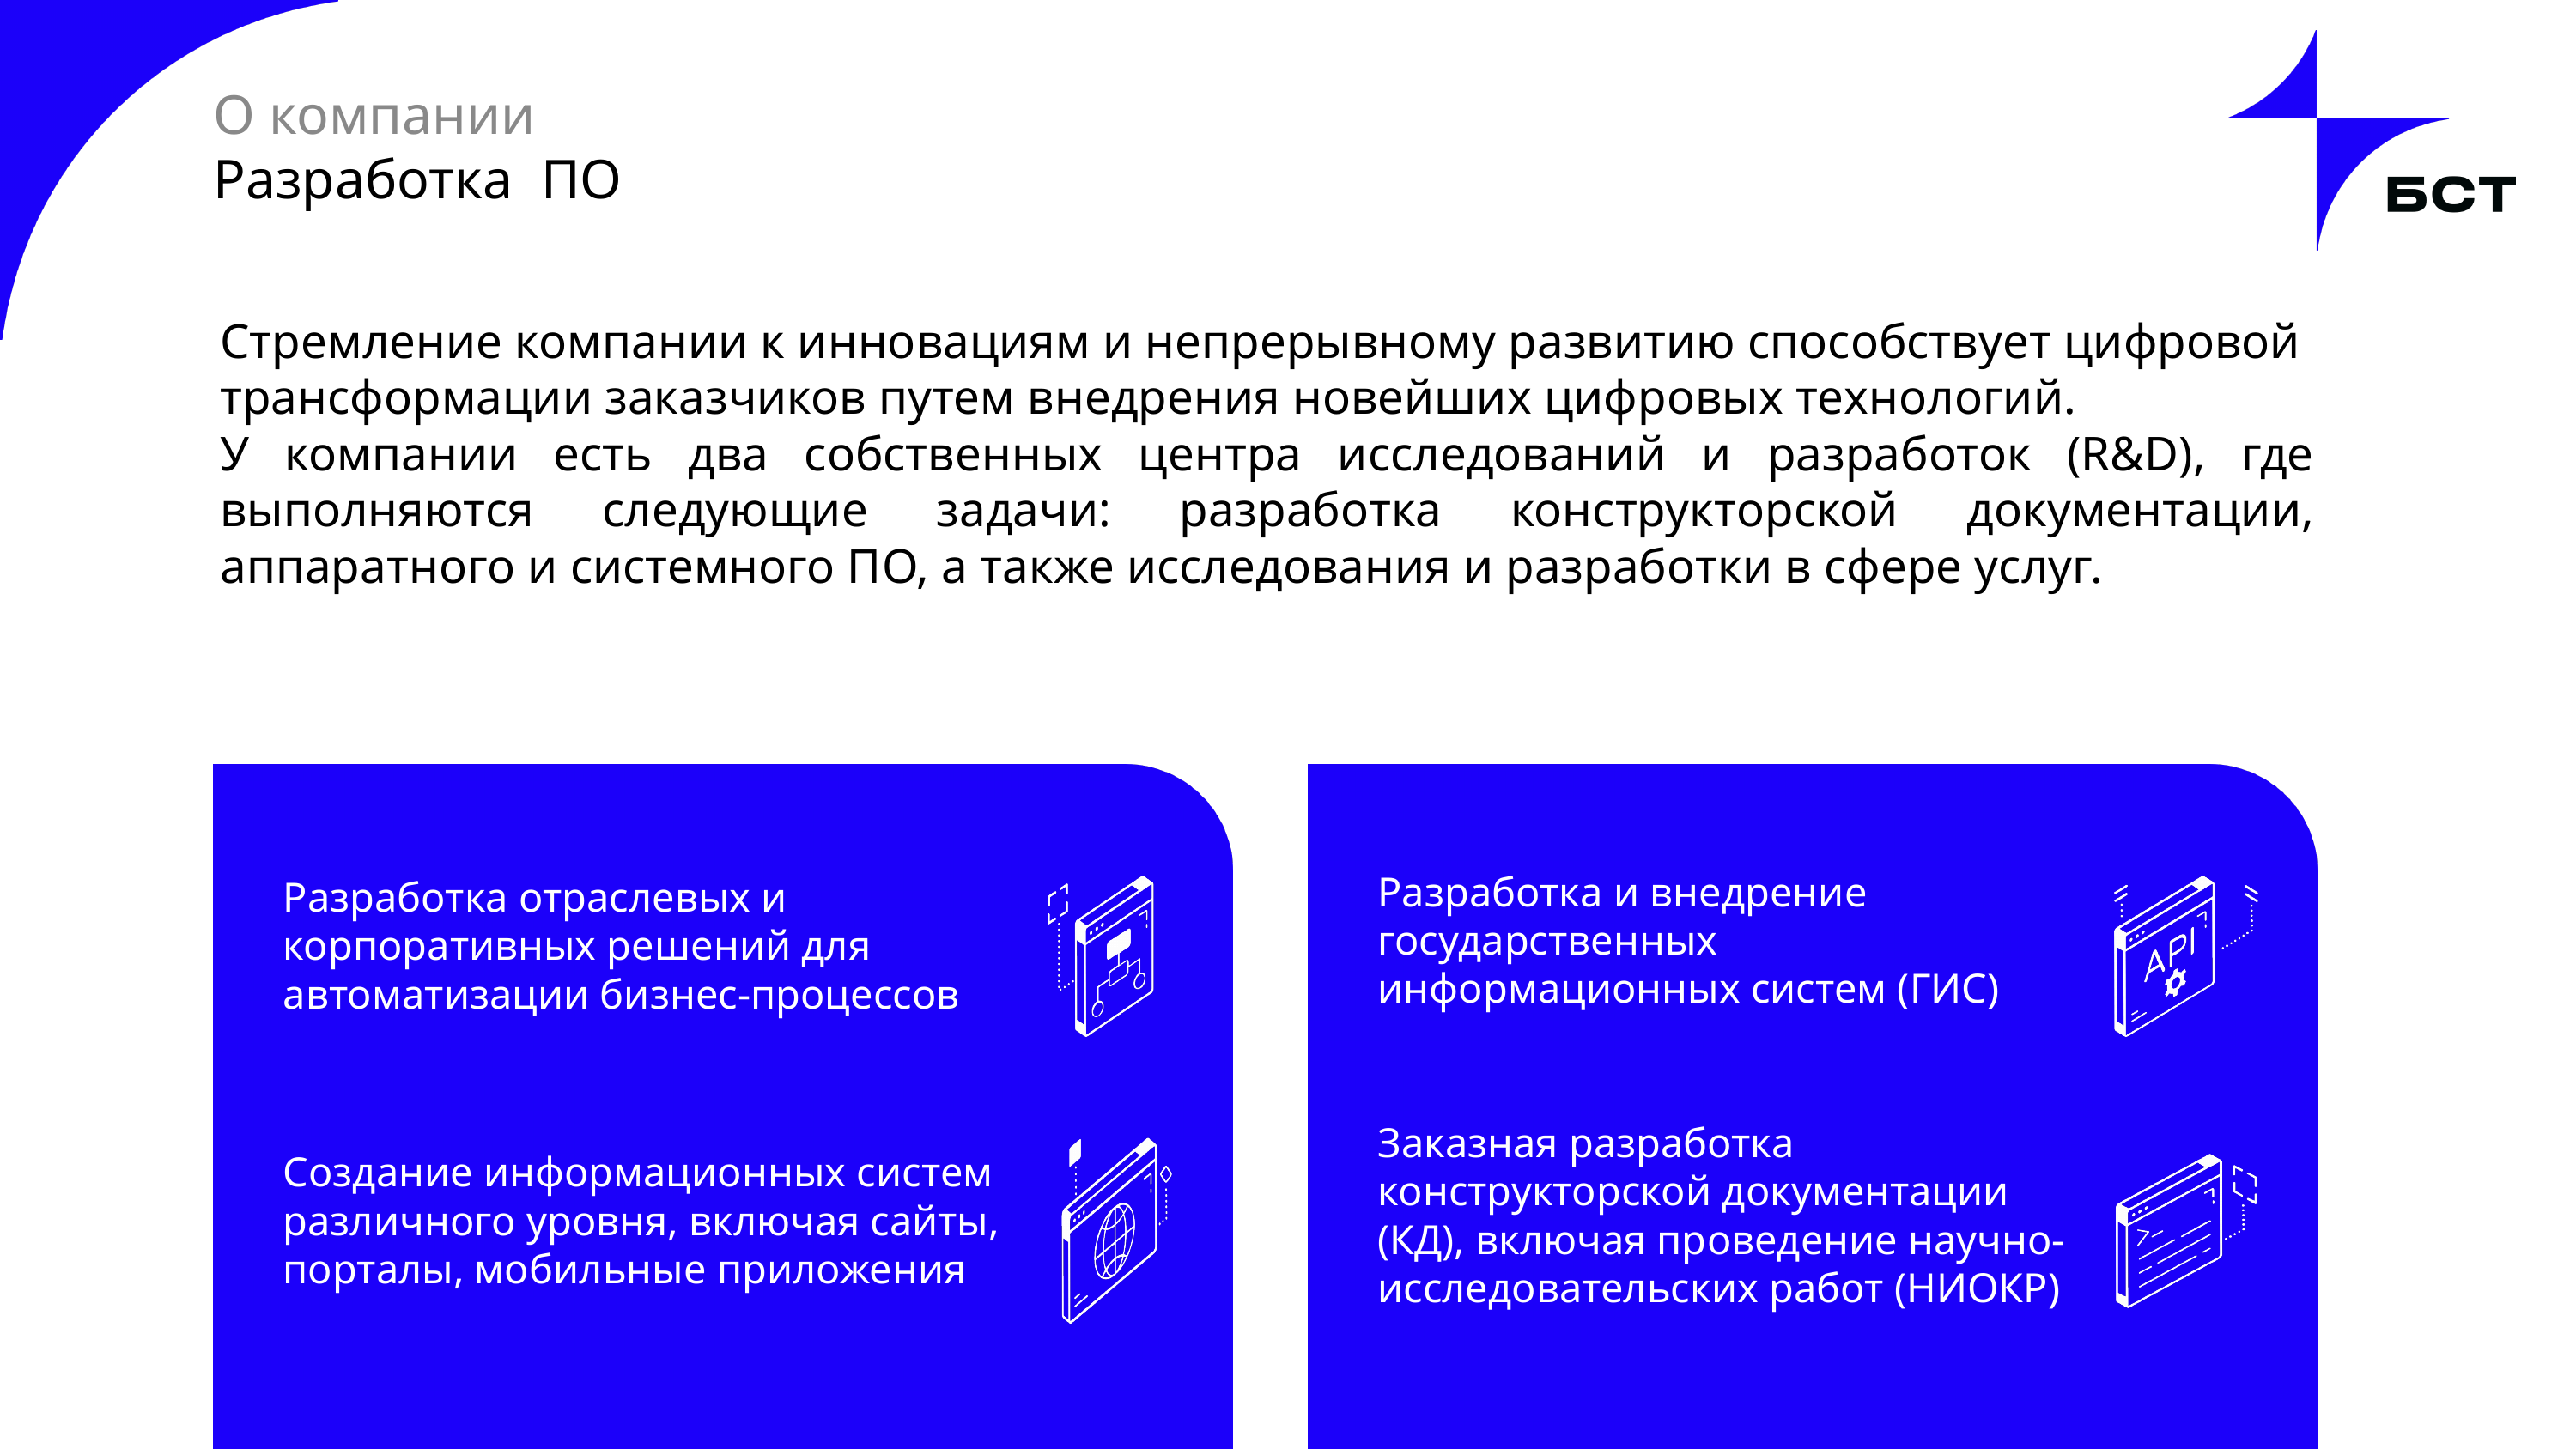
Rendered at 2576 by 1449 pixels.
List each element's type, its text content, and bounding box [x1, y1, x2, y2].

text_box Стремление компании к инновациям и непрерывному развитию способствует цифровой трансформации заказчиков путем внедрения новейших цифровых технологий. У компании есть два собственных центра исследований и разработок (R&D), где выполняются следующие задачи: разработка конструкторской документации, аппаратного и системного ПО, а также исследования и разработки в сфере услуг. [220, 311, 2318, 610]
picture [2228, 30, 2516, 252]
text_box О компании Разработка ПО [338, 80, 785, 218]
picture [1308, 764, 2318, 1449]
picture [213, 764, 1233, 1449]
picture [0, 0, 338, 340]
